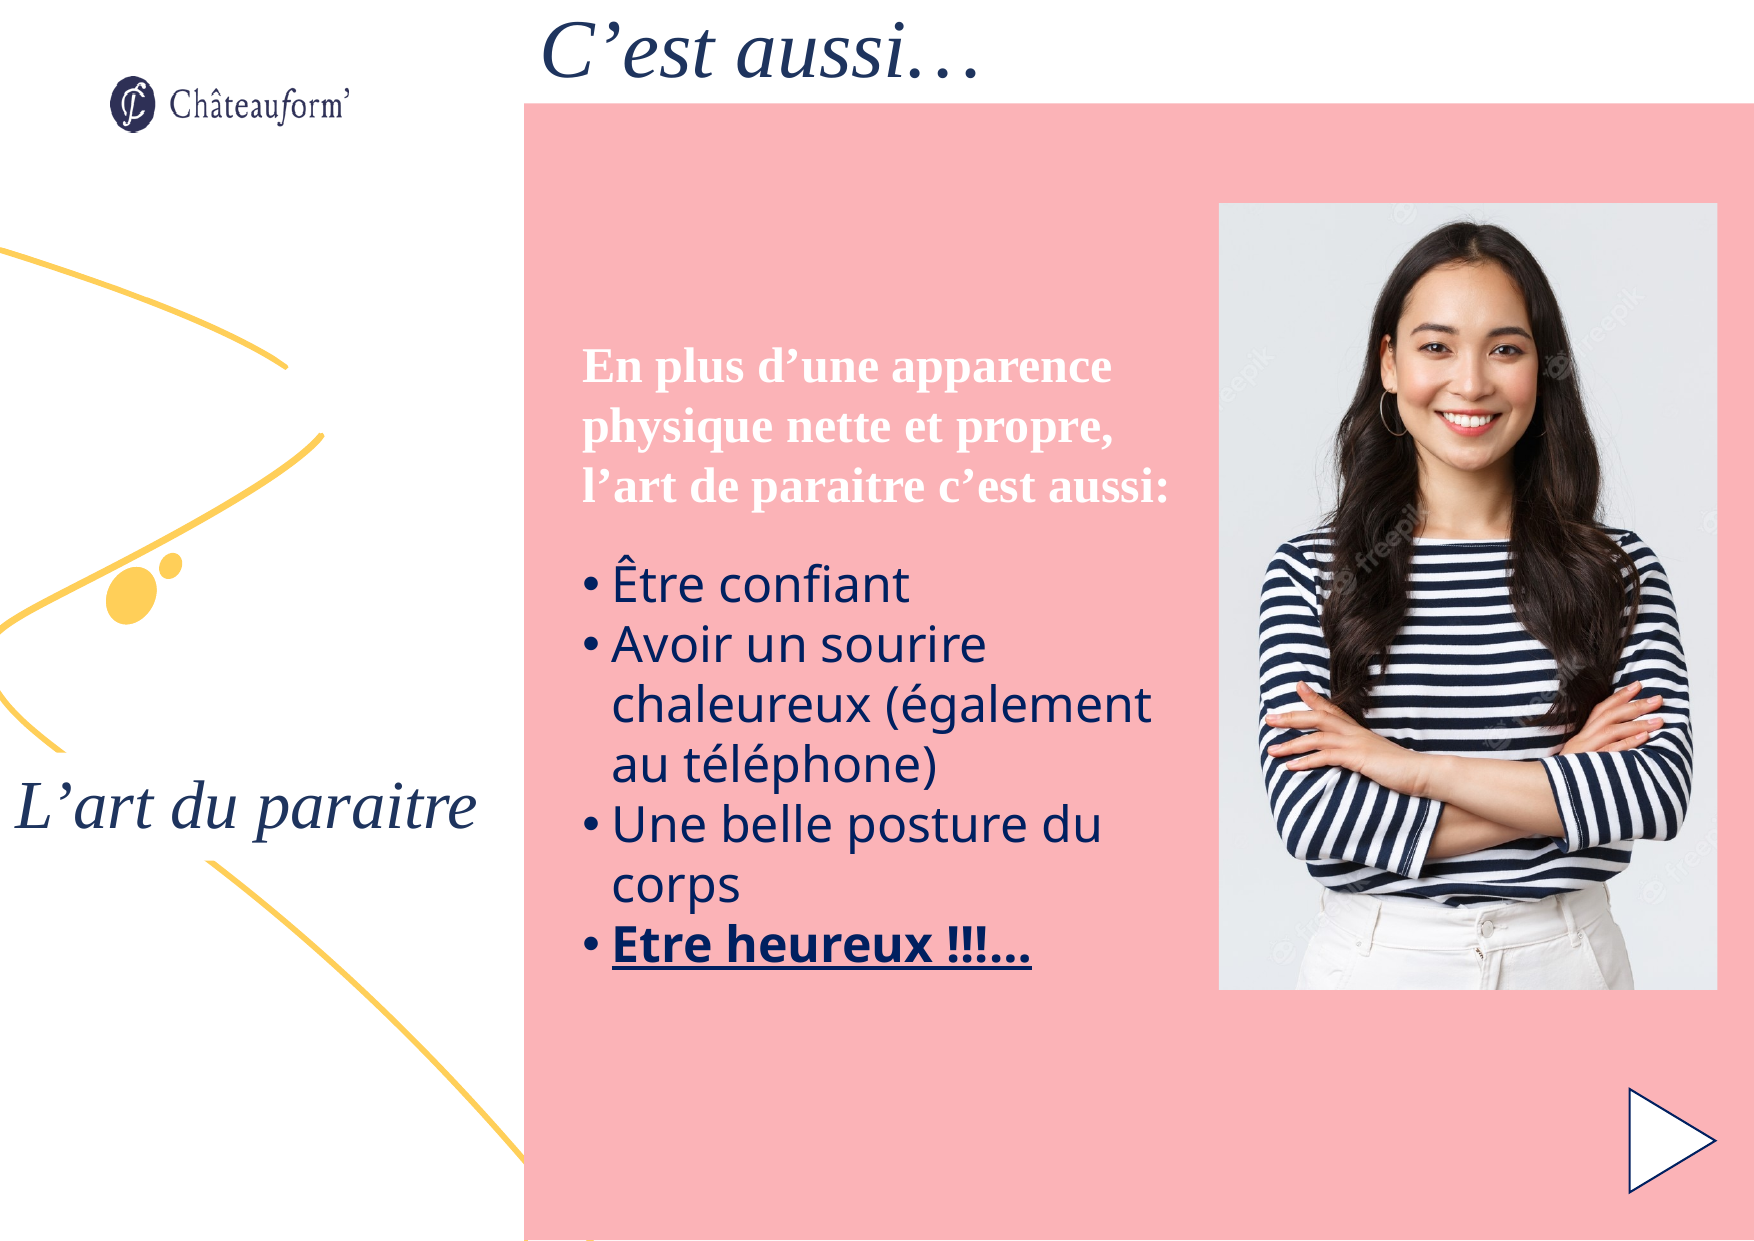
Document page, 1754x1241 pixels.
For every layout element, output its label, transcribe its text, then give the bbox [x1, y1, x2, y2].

picture [1218, 203, 1718, 990]
picture [110, 76, 349, 133]
title L’art du paraitre [0, 752, 523, 861]
text_box [523, 0, 1754, 1241]
text_box C’est aussi… [524, 0, 1754, 104]
text_box En plus d’une apparence physique nette et propre, l’art de paraitre c’est aussi: Être confiant Avoir un sourire chaleureux (également au téléphone) Une belle posture du corps Etre heureux !!!… [567, 325, 1212, 981]
text_box [1628, 1087, 1718, 1195]
